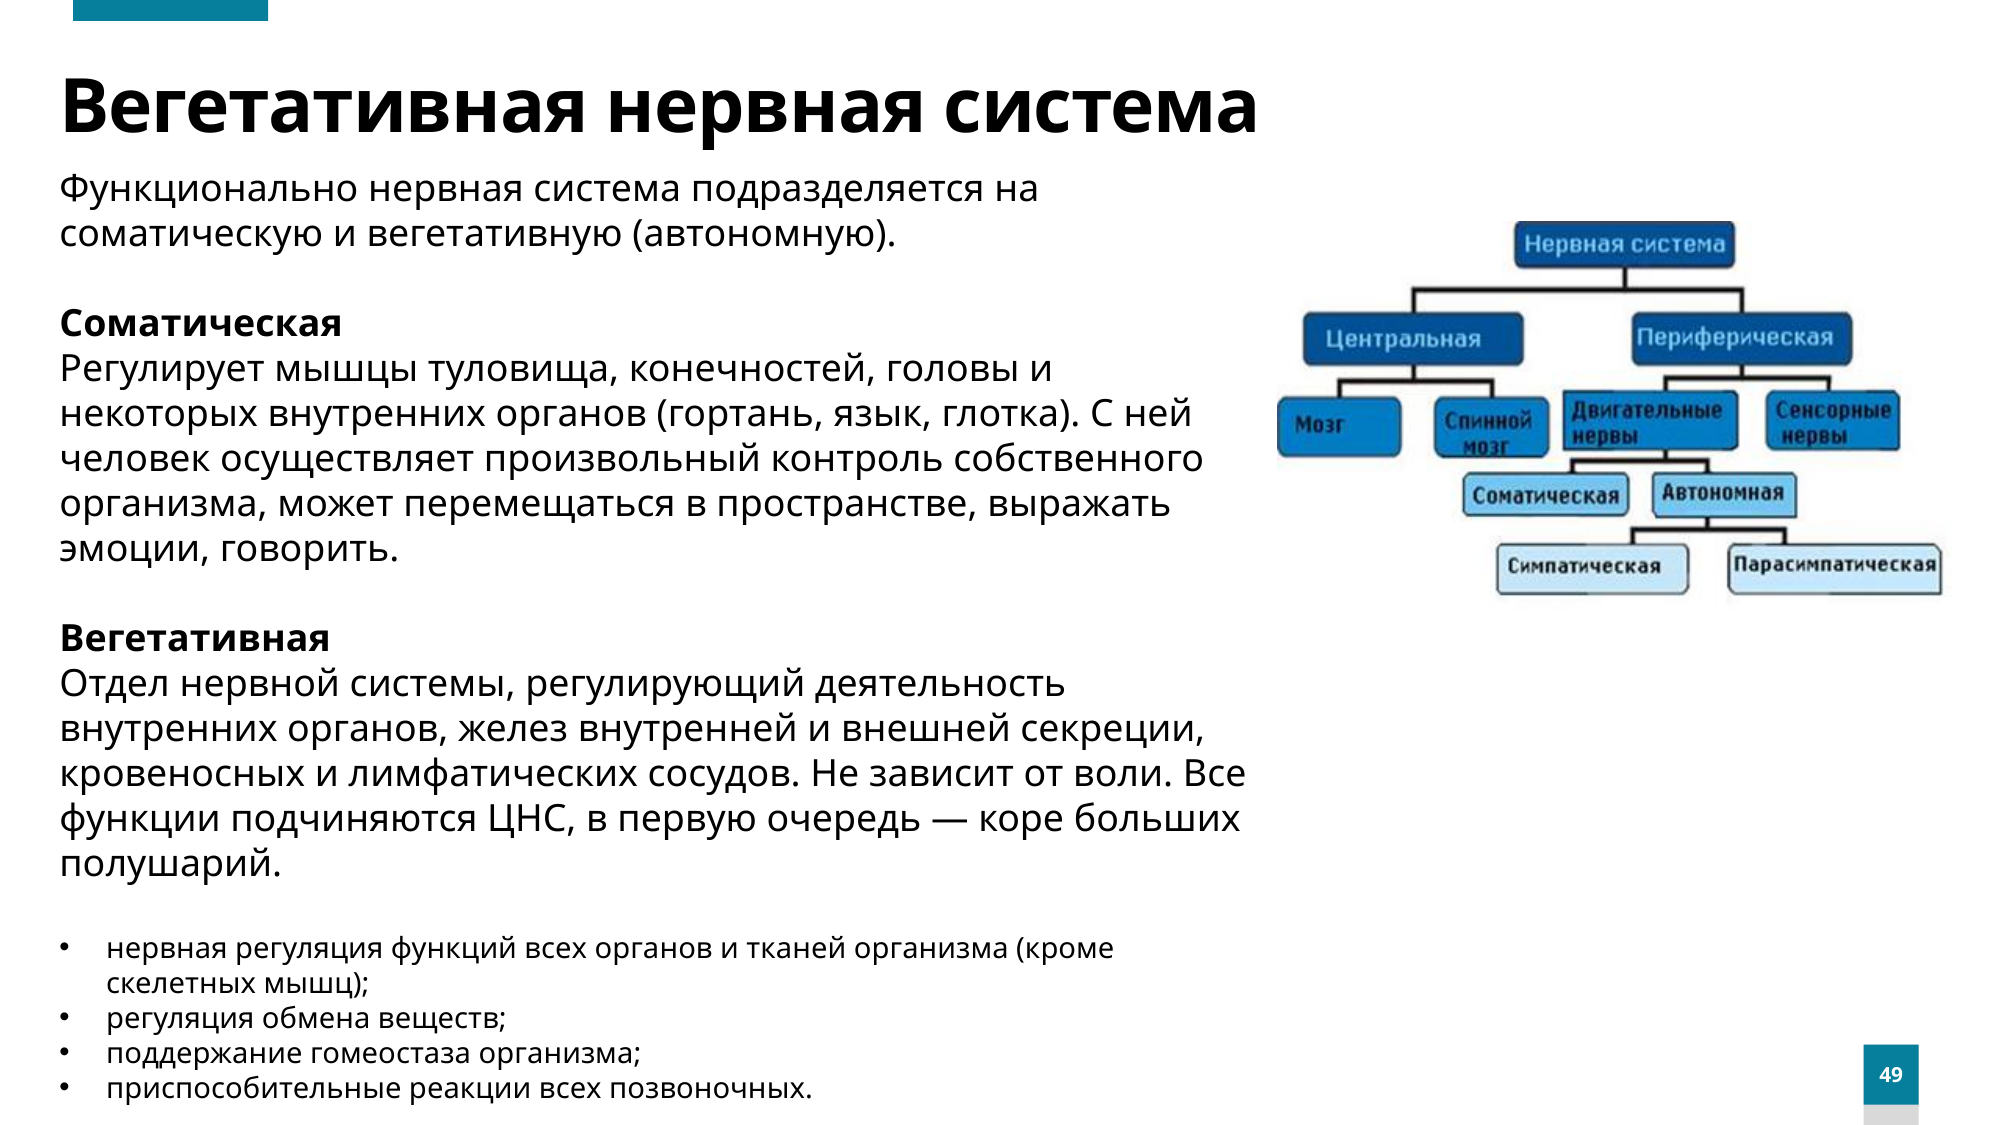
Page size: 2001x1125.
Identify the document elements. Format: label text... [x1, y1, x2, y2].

text_box Функционально нервная система подразделяется на соматическую и вегетативную (автономную). Соматическая Регулирует мышцы туловища, конечностей, головы и некоторых внутренних органов (гортань, язык, глотка). С ней человек осуществляет произвольный контроль собственного организма, может перемещаться в пространстве, выражать эмоции, говорить. Вегетативная Отдел нервной системы, регулирующий деятельность внутренних органов, желез внутренней и внешней секреции, кровеносных и лимфатических сосудов. Не зависит от воли. Все функции подчиняются ЦНС, в первую очередь — коре больших полушарий. нервная регуляция функций всех органов и тканей организма (кроме скелетных мышц); регуляция обмена веществ; поддержание гомеостаза организма; приспособительные реакции всех позвоночных. [44, 156, 1277, 1112]
picture [1276, 221, 1951, 677]
title Вегетативная нервная система [44, 59, 1878, 157]
